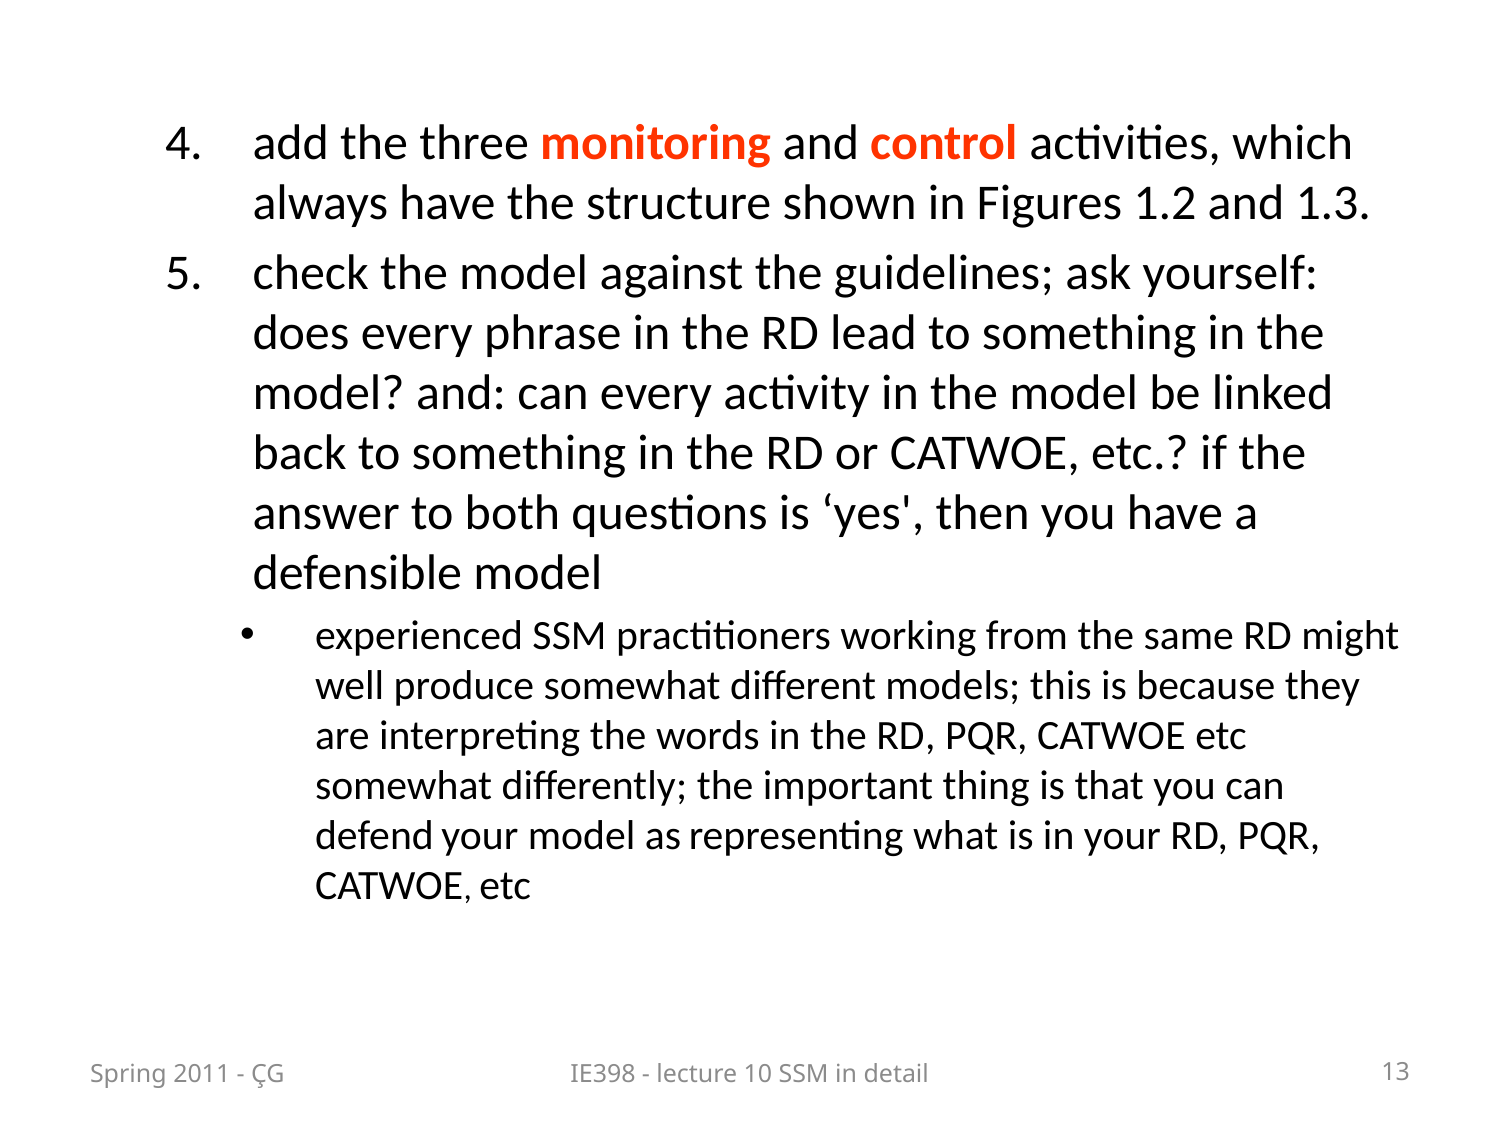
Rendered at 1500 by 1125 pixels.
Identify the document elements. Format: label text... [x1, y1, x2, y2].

list add the three monitoring and control activities, which always have the structure shown in Figures 1.2 and 1.3. check the model against the guidelines; ask yourself: does every phrase in the RD lead to something in the model? and: can every activity in the model be linked back to something in the RD or CATWOE, etc.? if the answer to both questions is ‘yes', then you have a defensible model experienced SSM practitioners working from the same RD might well produce somewhat different models; this is because they are interpreting the words in the RD, PQR, CATWOE etc somewhat differently; the important thing is that you can defend your model as representing what is in your RD, PQR, CATWOE, etc [75, 101, 1425, 1005]
slide_number Spring 2011 - ÇG [75, 1042, 425, 1103]
slide_number 13 [1074, 1042, 1425, 1103]
footer IE398 - lecture 10 SSM in detail [512, 1042, 988, 1103]
